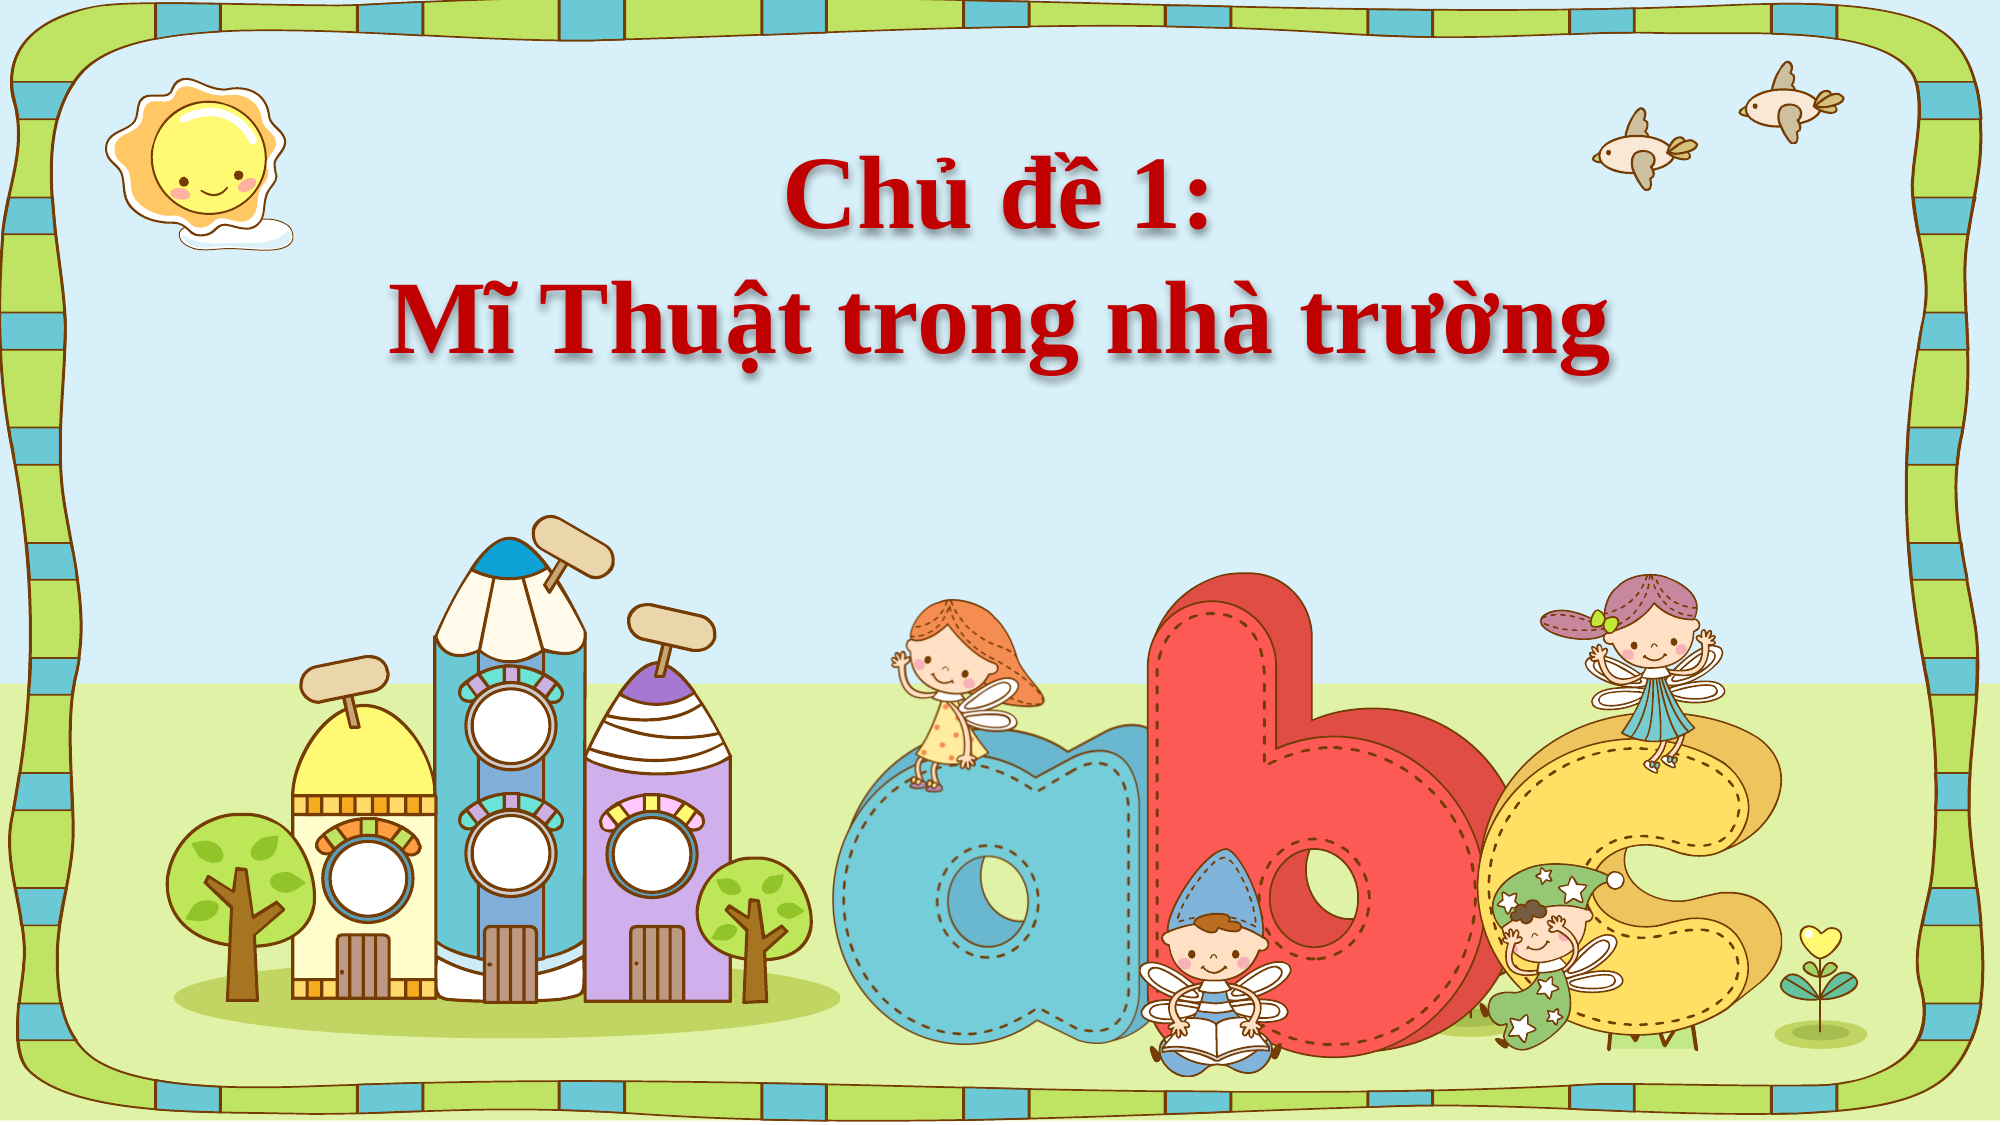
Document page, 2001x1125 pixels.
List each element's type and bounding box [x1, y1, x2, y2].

picture [105, 77, 294, 251]
picture [1591, 107, 1699, 191]
text_box [0, 0, 2000, 1125]
picture [1738, 60, 1845, 144]
picture [164, 514, 1868, 1077]
